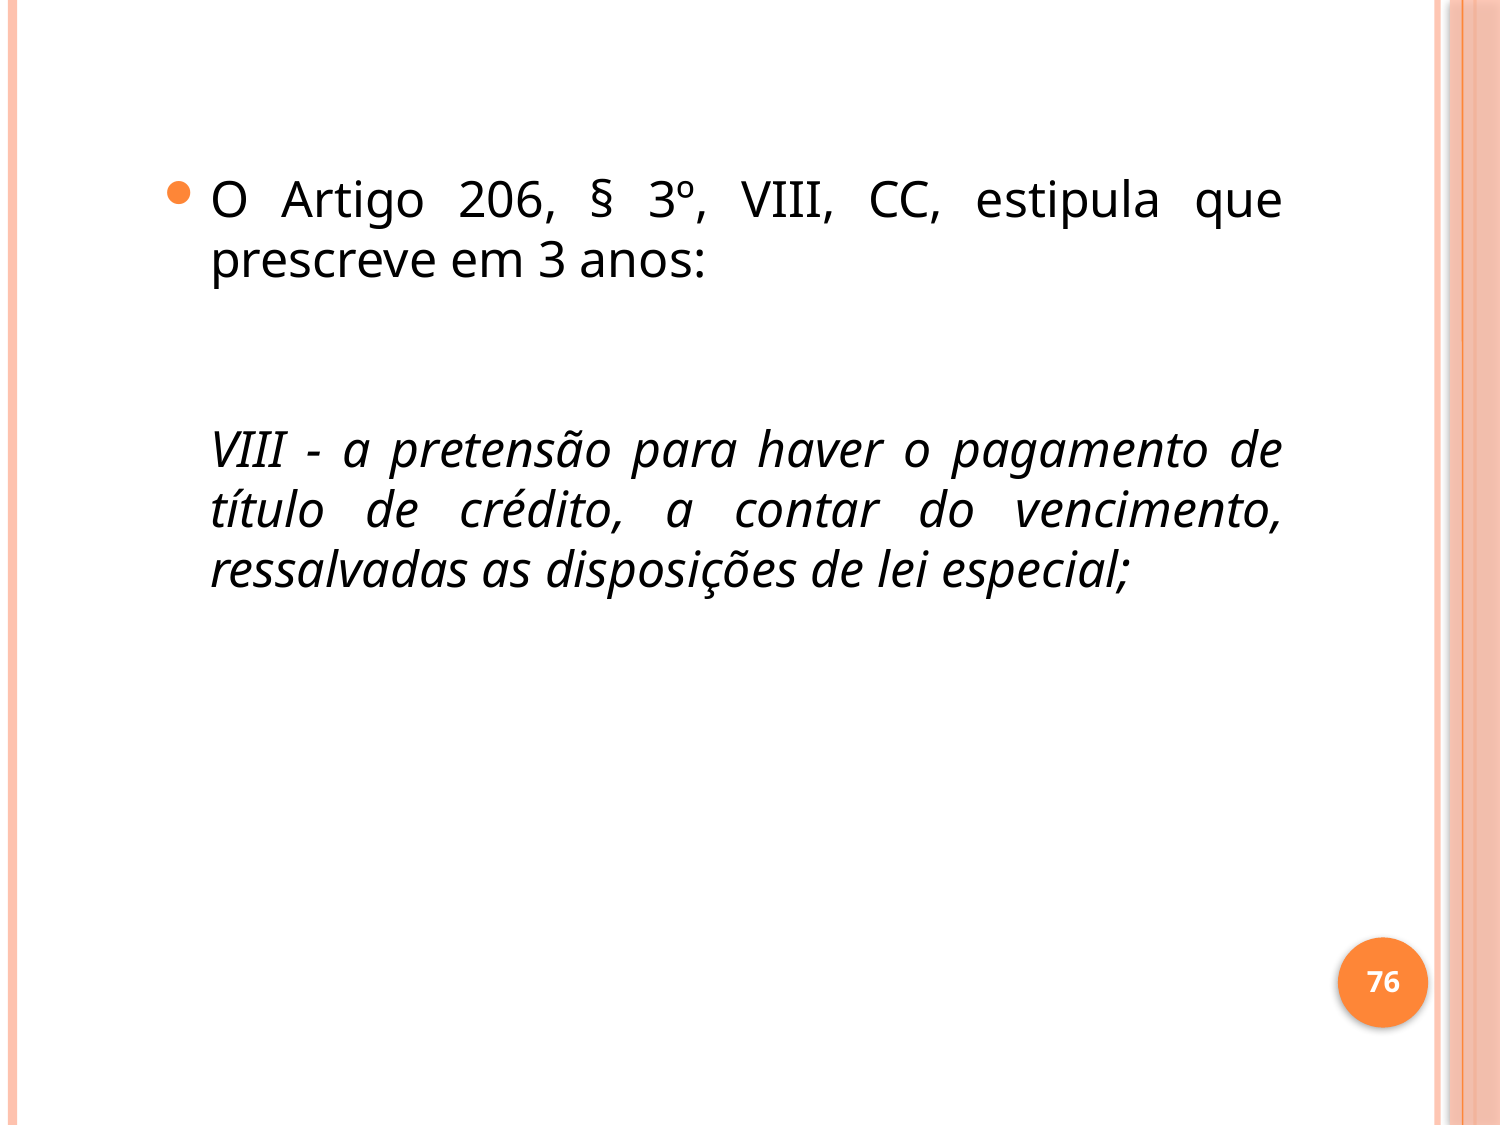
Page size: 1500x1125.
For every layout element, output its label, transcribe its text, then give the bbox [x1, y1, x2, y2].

list O Artigo 206, § 3º, VIII, CC, estipula que prescreve em 3 anos: VIII - a pretensão para haver o pagamento de título de crédito, a contar do vencimento, ressalvadas as disposições de lei especial; [74, 89, 1301, 1063]
slide_number 76 [1333, 940, 1434, 1026]
